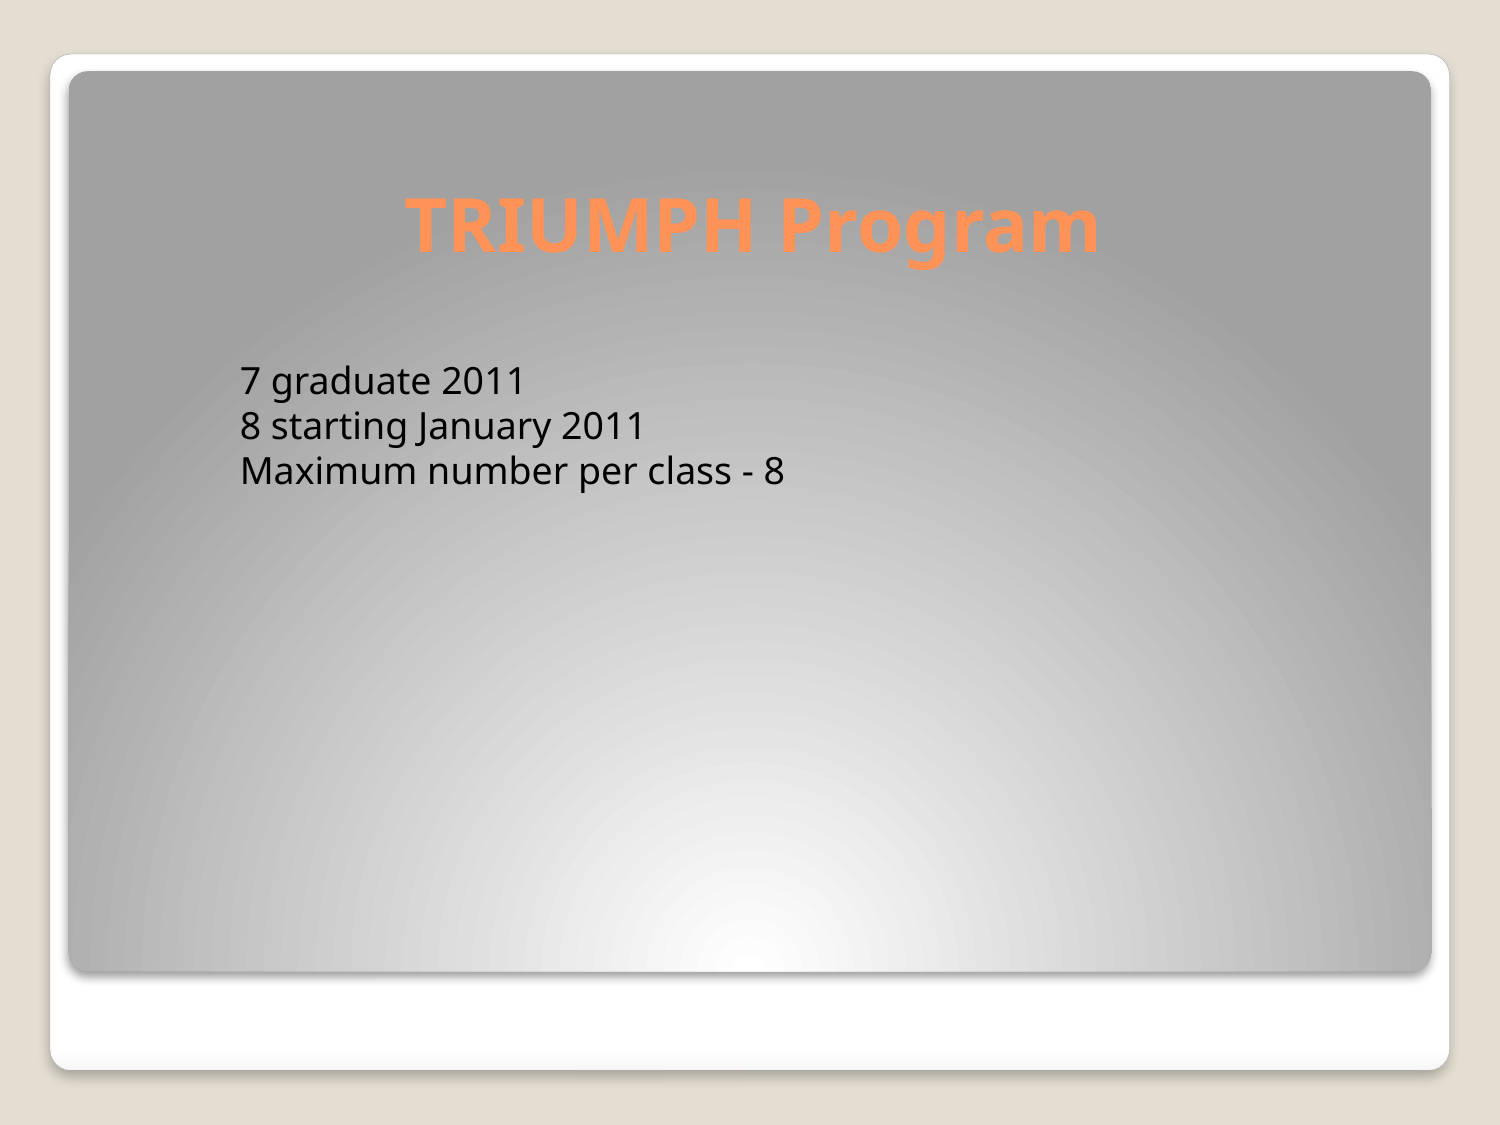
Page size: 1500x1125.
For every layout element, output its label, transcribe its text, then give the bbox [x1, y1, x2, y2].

title TRIUMPH Program [82, 87, 1425, 275]
text_box 7 graduate 2011 8 starting January 2011 Maximum number per class - 8 [224, 349, 1050, 500]
